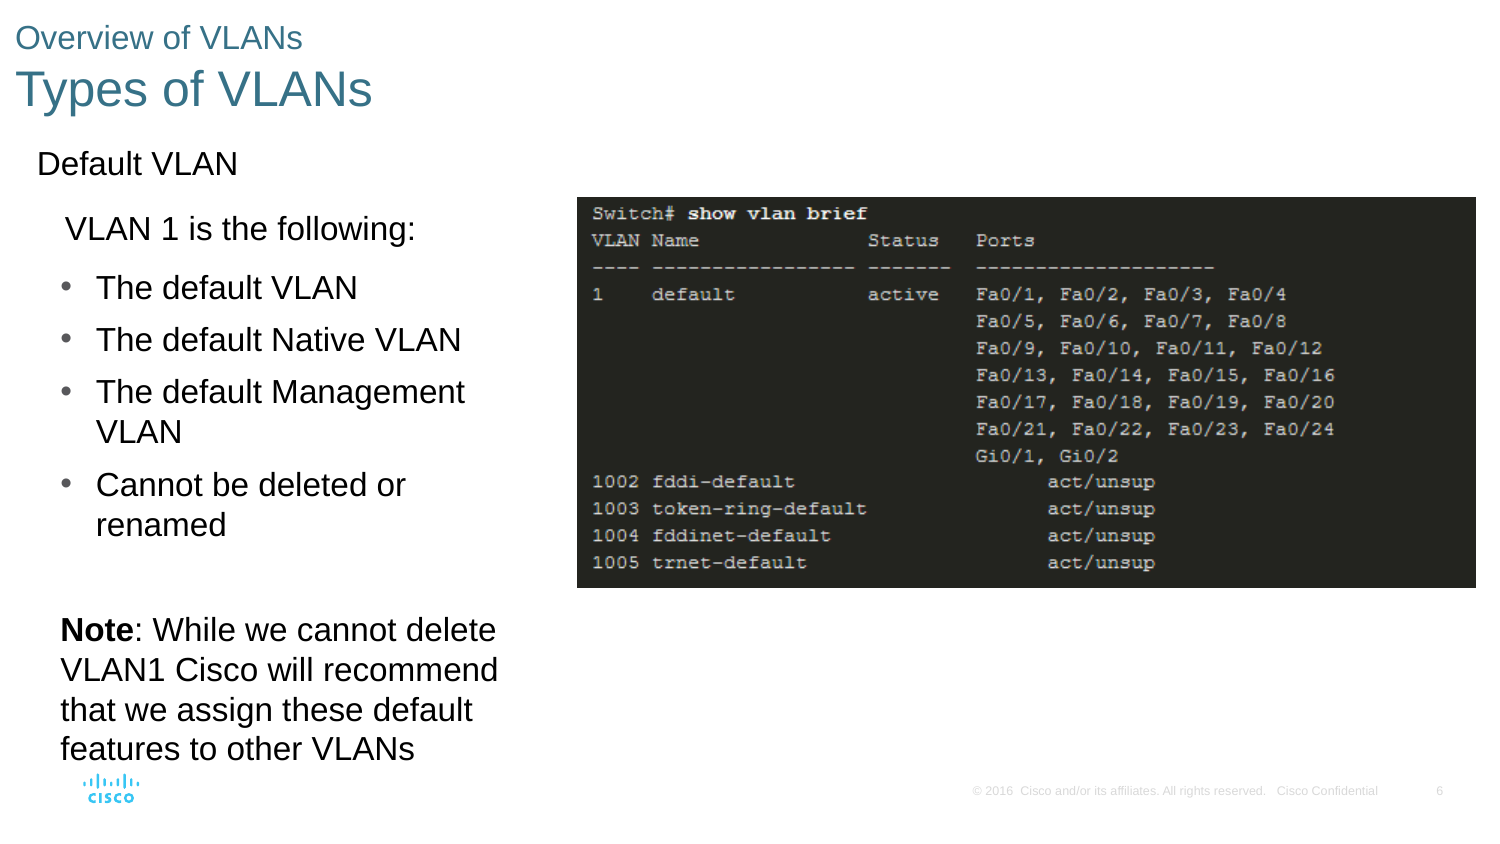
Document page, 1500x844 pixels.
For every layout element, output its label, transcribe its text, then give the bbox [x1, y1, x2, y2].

list Default VLAN VLAN 1 is the following: The default VLAN The default Native VLAN The default Management VLAN Cannot be deleted or renamed Note: While we cannot delete VLAN1 Cisco will recommend that we assign these default features to other VLANs [21, 134, 550, 770]
picture [577, 197, 1476, 589]
title Overview of VLANs Types of VLANs [0, 6, 1500, 126]
